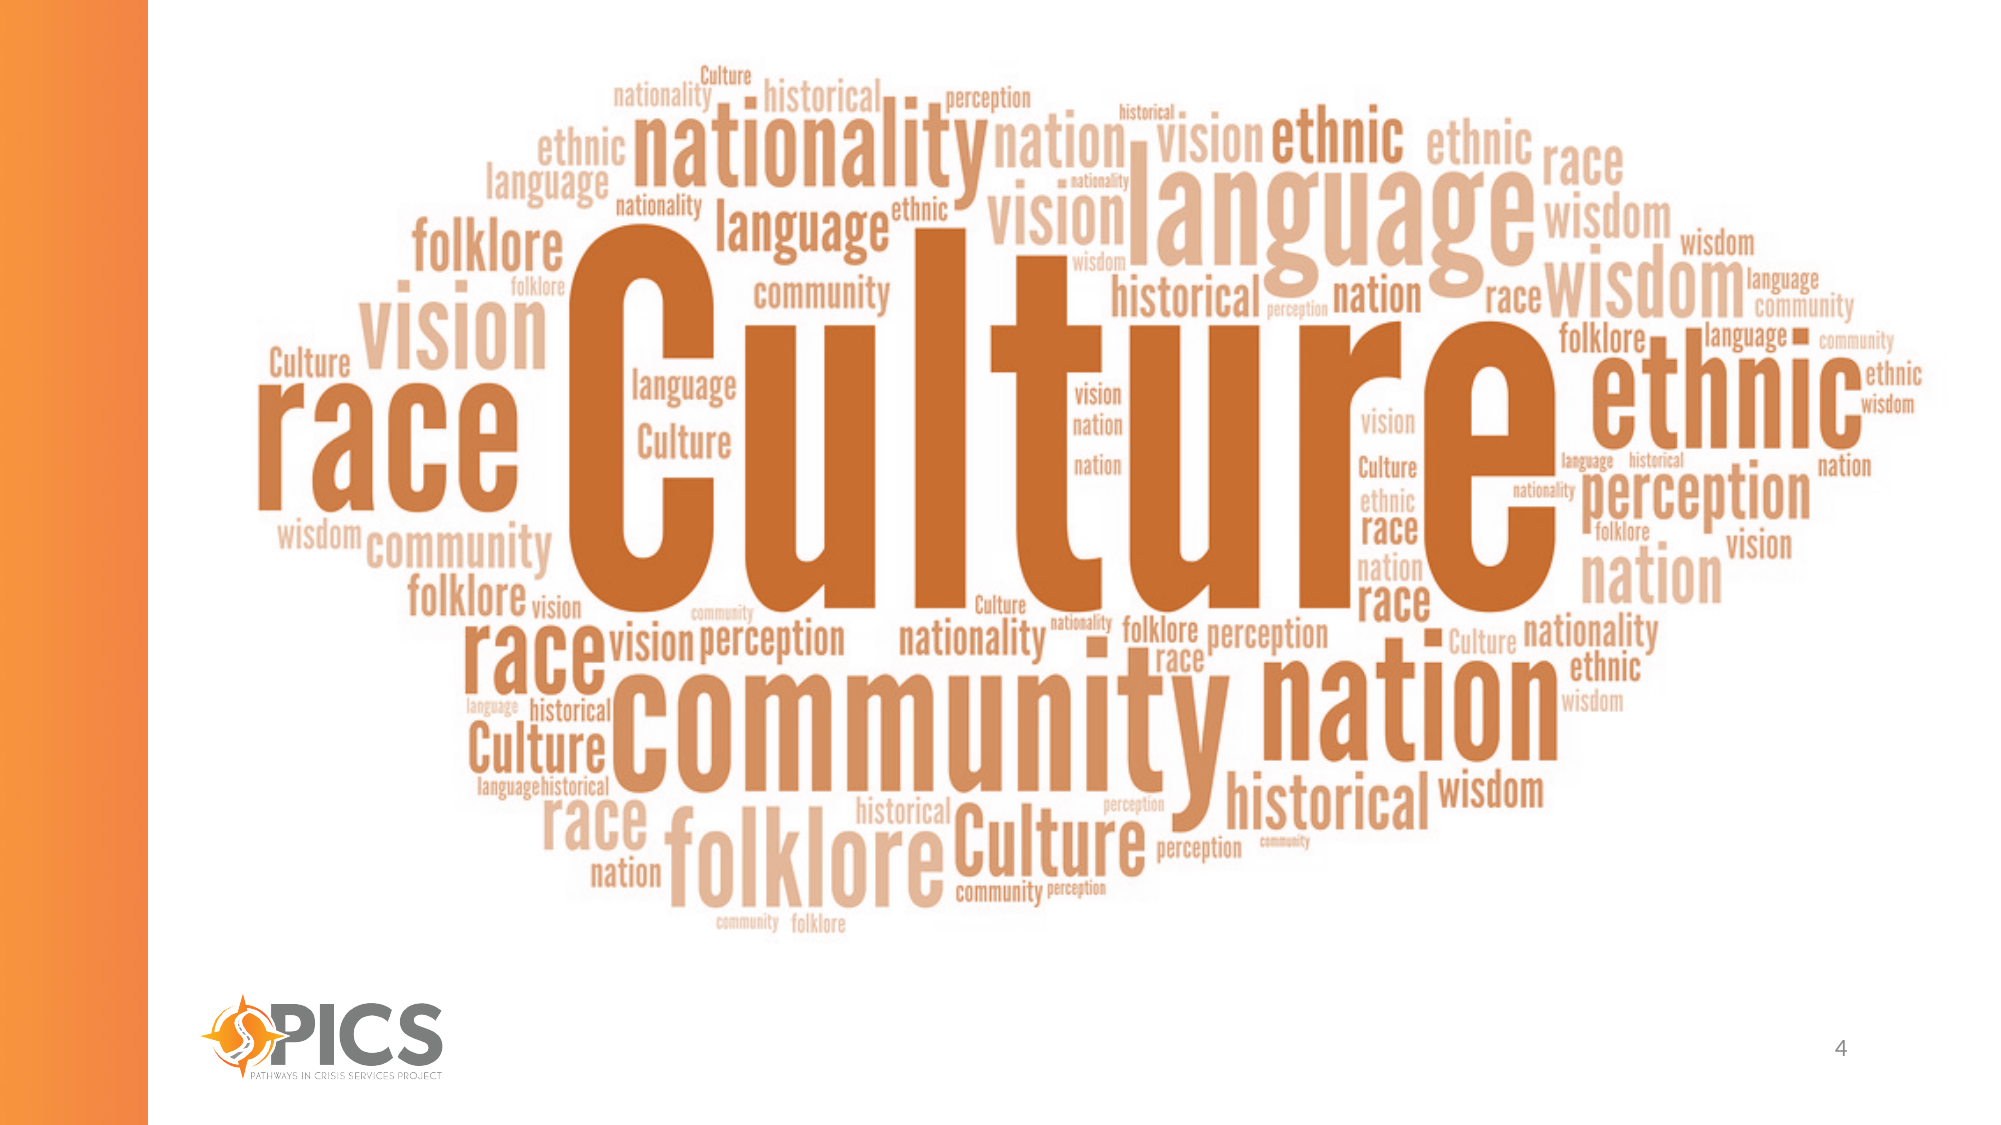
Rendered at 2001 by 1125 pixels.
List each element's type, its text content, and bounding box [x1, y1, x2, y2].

picture [0, 0, 1975, 1125]
slide_number 4 [1412, 1016, 1863, 1077]
